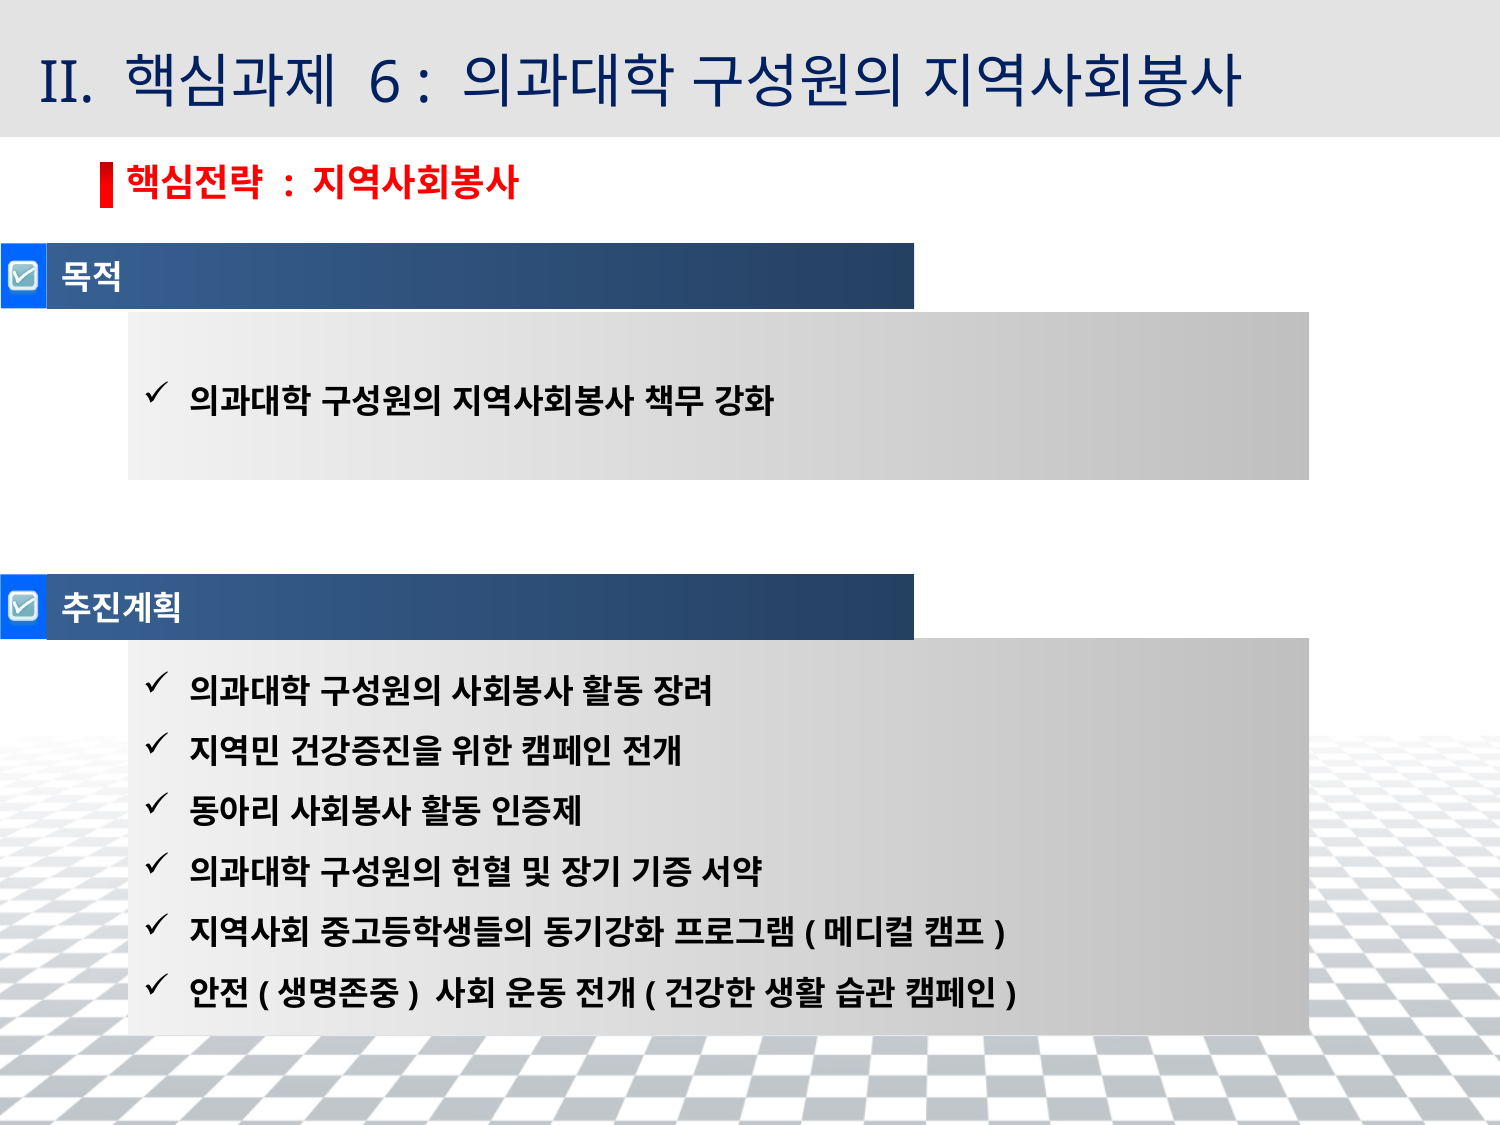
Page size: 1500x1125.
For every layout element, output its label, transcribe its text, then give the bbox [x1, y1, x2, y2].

text_box 의과대학 구성원의 사회봉사 활동 장려 지역민 건강증진을 위한 캠페인 전개 동아리 사회봉사 활동 인증제 의과대학 구성원의 헌혈 및 장기 기증 서약 지역사회 중고등학생들의 동기강화 프로그램(메디컬 캠프) 안전(생명존중) 사회 운동 전개(건강한 생활 습관 캠페인) [126, 637, 1311, 1037]
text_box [0, 243, 52, 309]
text_box 의과대학 구성원의 지역사회봉사 책무 강화 [126, 310, 1311, 482]
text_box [0, 573, 52, 640]
picture [0, 138, 1500, 1125]
title II. 핵심과제 6 : 의과대학 구성원의 지역사회봉사 [24, 35, 1500, 125]
text_box 핵심전략 : 지역사회봉사 [111, 151, 1447, 212]
text_box [98, 160, 115, 210]
text_box 추진계획 [51, 572, 916, 641]
text_box 목적 [49, 241, 916, 310]
